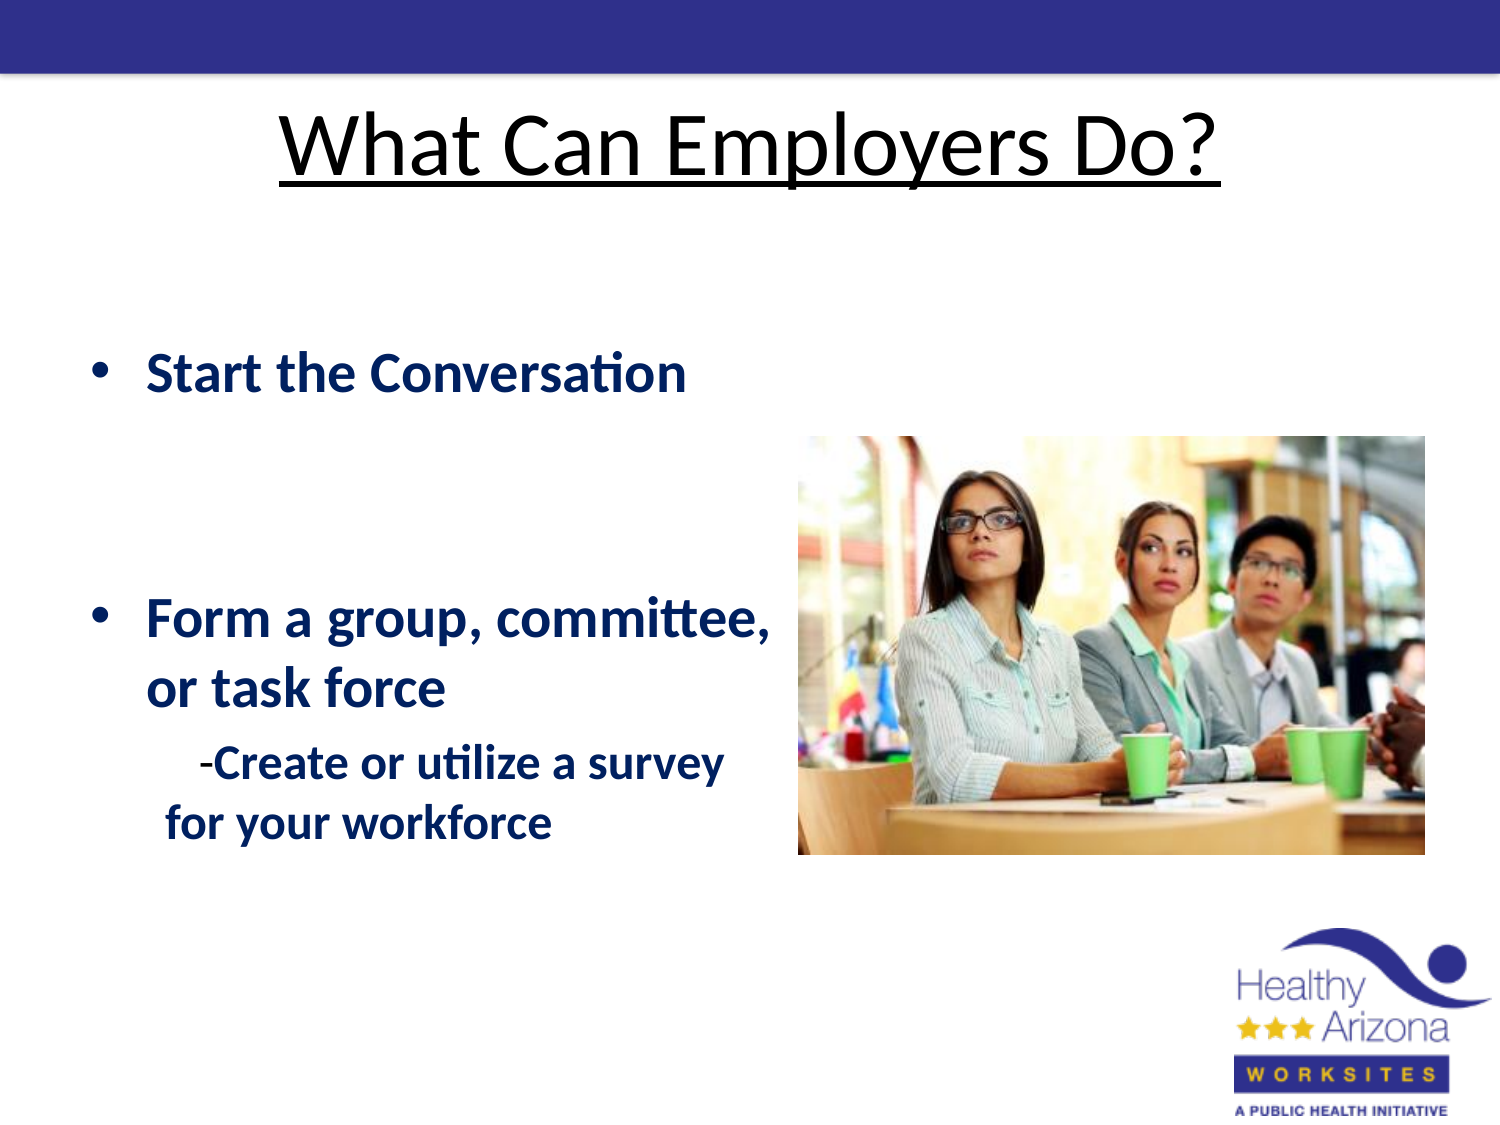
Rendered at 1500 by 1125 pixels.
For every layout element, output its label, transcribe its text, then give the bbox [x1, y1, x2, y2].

list Start the Conversation Form a group, committee, or task force -Create or utilize a survey for your workforce [75, 326, 789, 1005]
picture [1234, 928, 1492, 1117]
title What Can Employers Do? [75, 83, 1425, 233]
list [797, 436, 1426, 855]
text_box [0, 0, 1500, 74]
